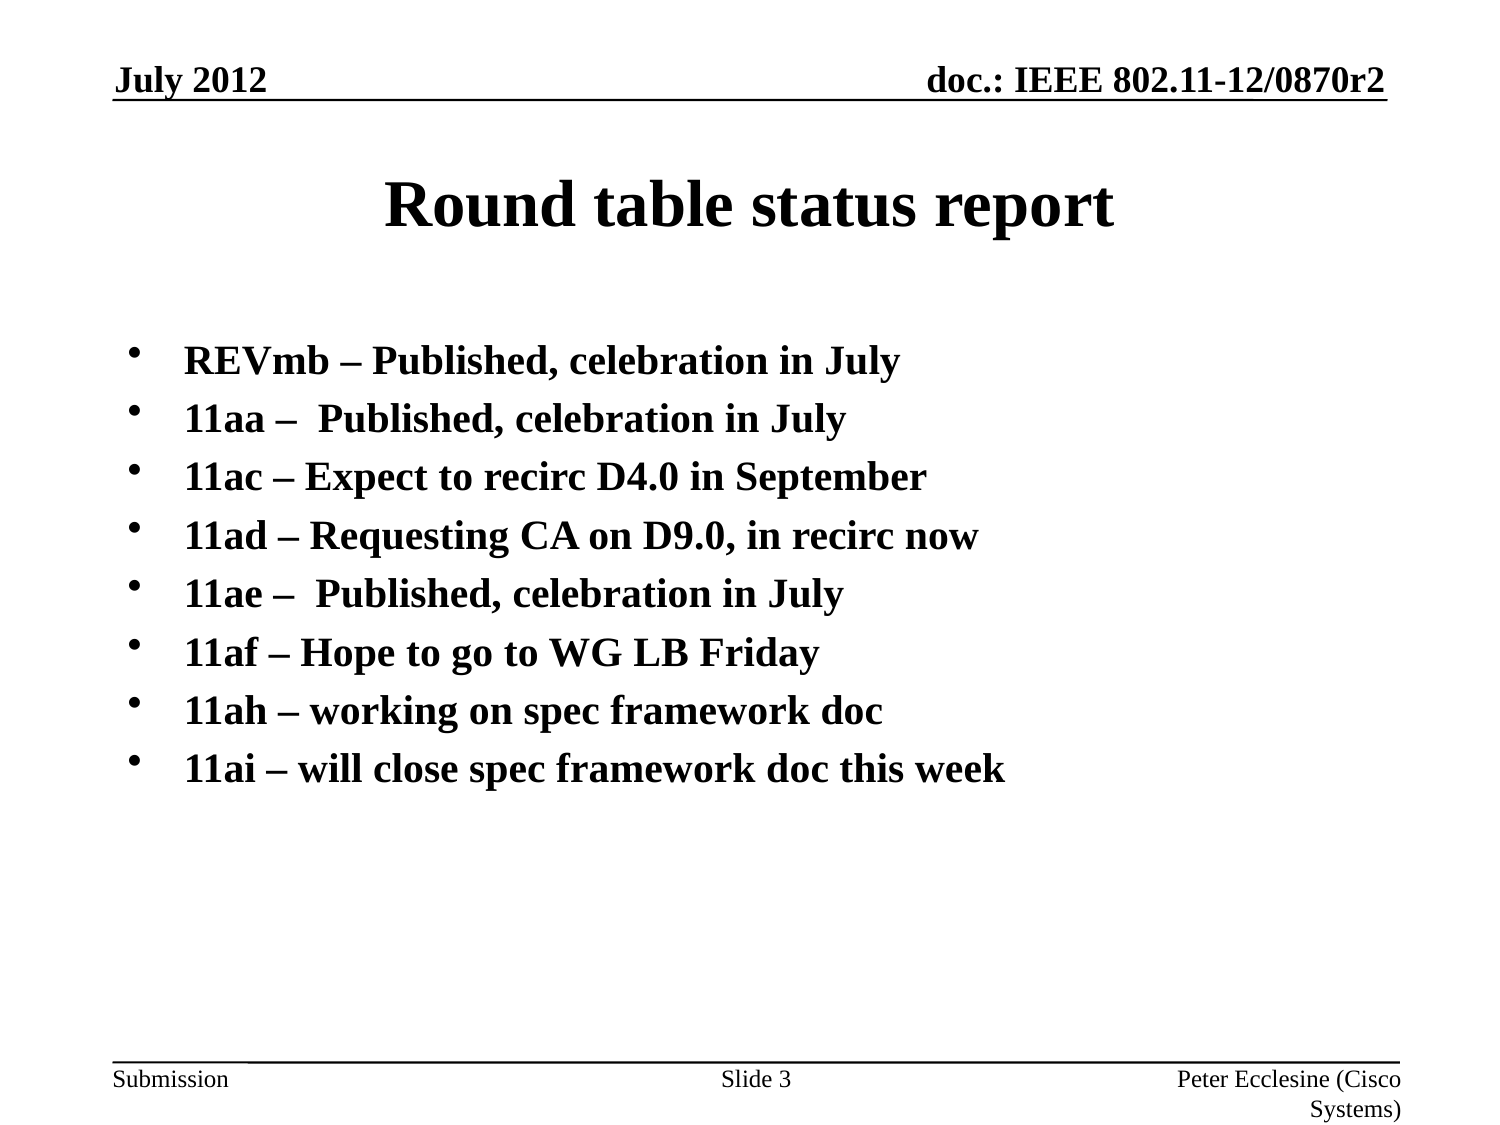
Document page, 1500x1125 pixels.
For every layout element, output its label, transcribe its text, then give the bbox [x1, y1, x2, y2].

list REVmb – Published, celebration in July 11aa – Published, celebration in July 11ac – Expect to recirc D4.0 in September 11ad – Requesting CA on D9.0, in recirc now 11ae – Published, celebration in July 11af – Hope to go to WG LB Friday 11ah – working on spec framework doc 11ai – will close spec framework doc this week [112, 324, 1388, 1088]
footer Peter Ecclesine (Cisco Systems) [1164, 1061, 1402, 1093]
slide_number Slide 3 [712, 1061, 800, 1093]
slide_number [114, 54, 274, 101]
title Round table status report [112, 112, 1388, 288]
